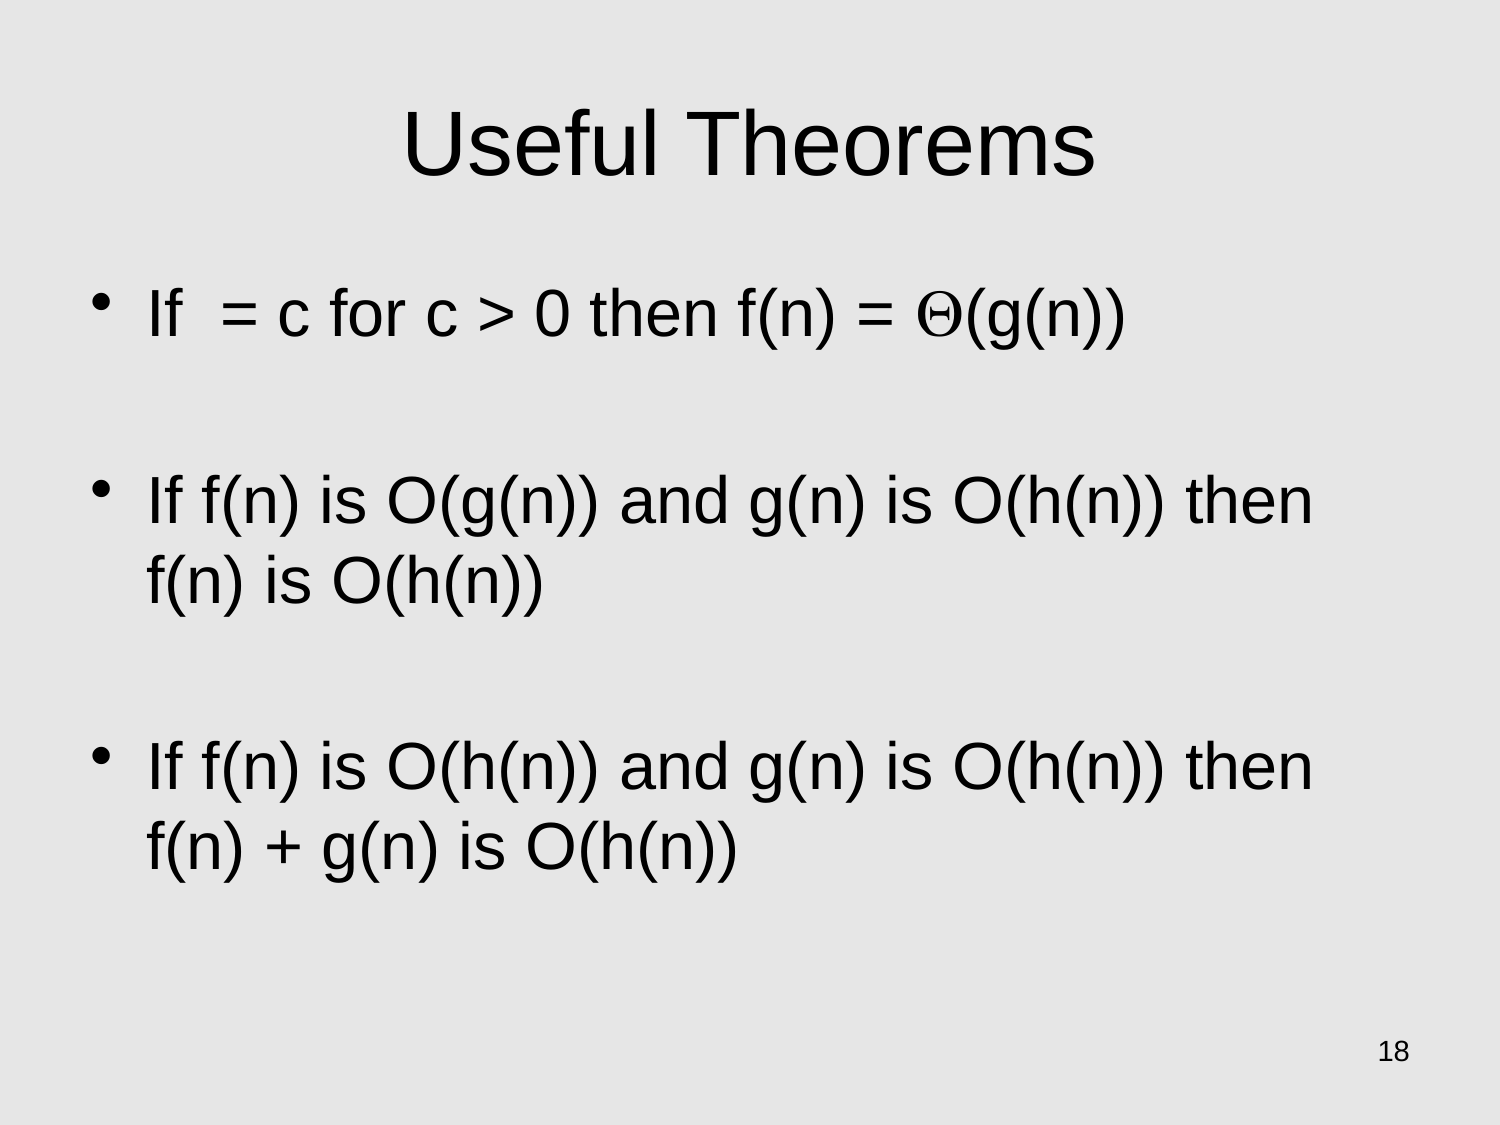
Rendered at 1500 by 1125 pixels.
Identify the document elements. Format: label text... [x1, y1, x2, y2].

title Useful Theorems [75, 45, 1425, 233]
slide_number 18 [1074, 1024, 1426, 1103]
